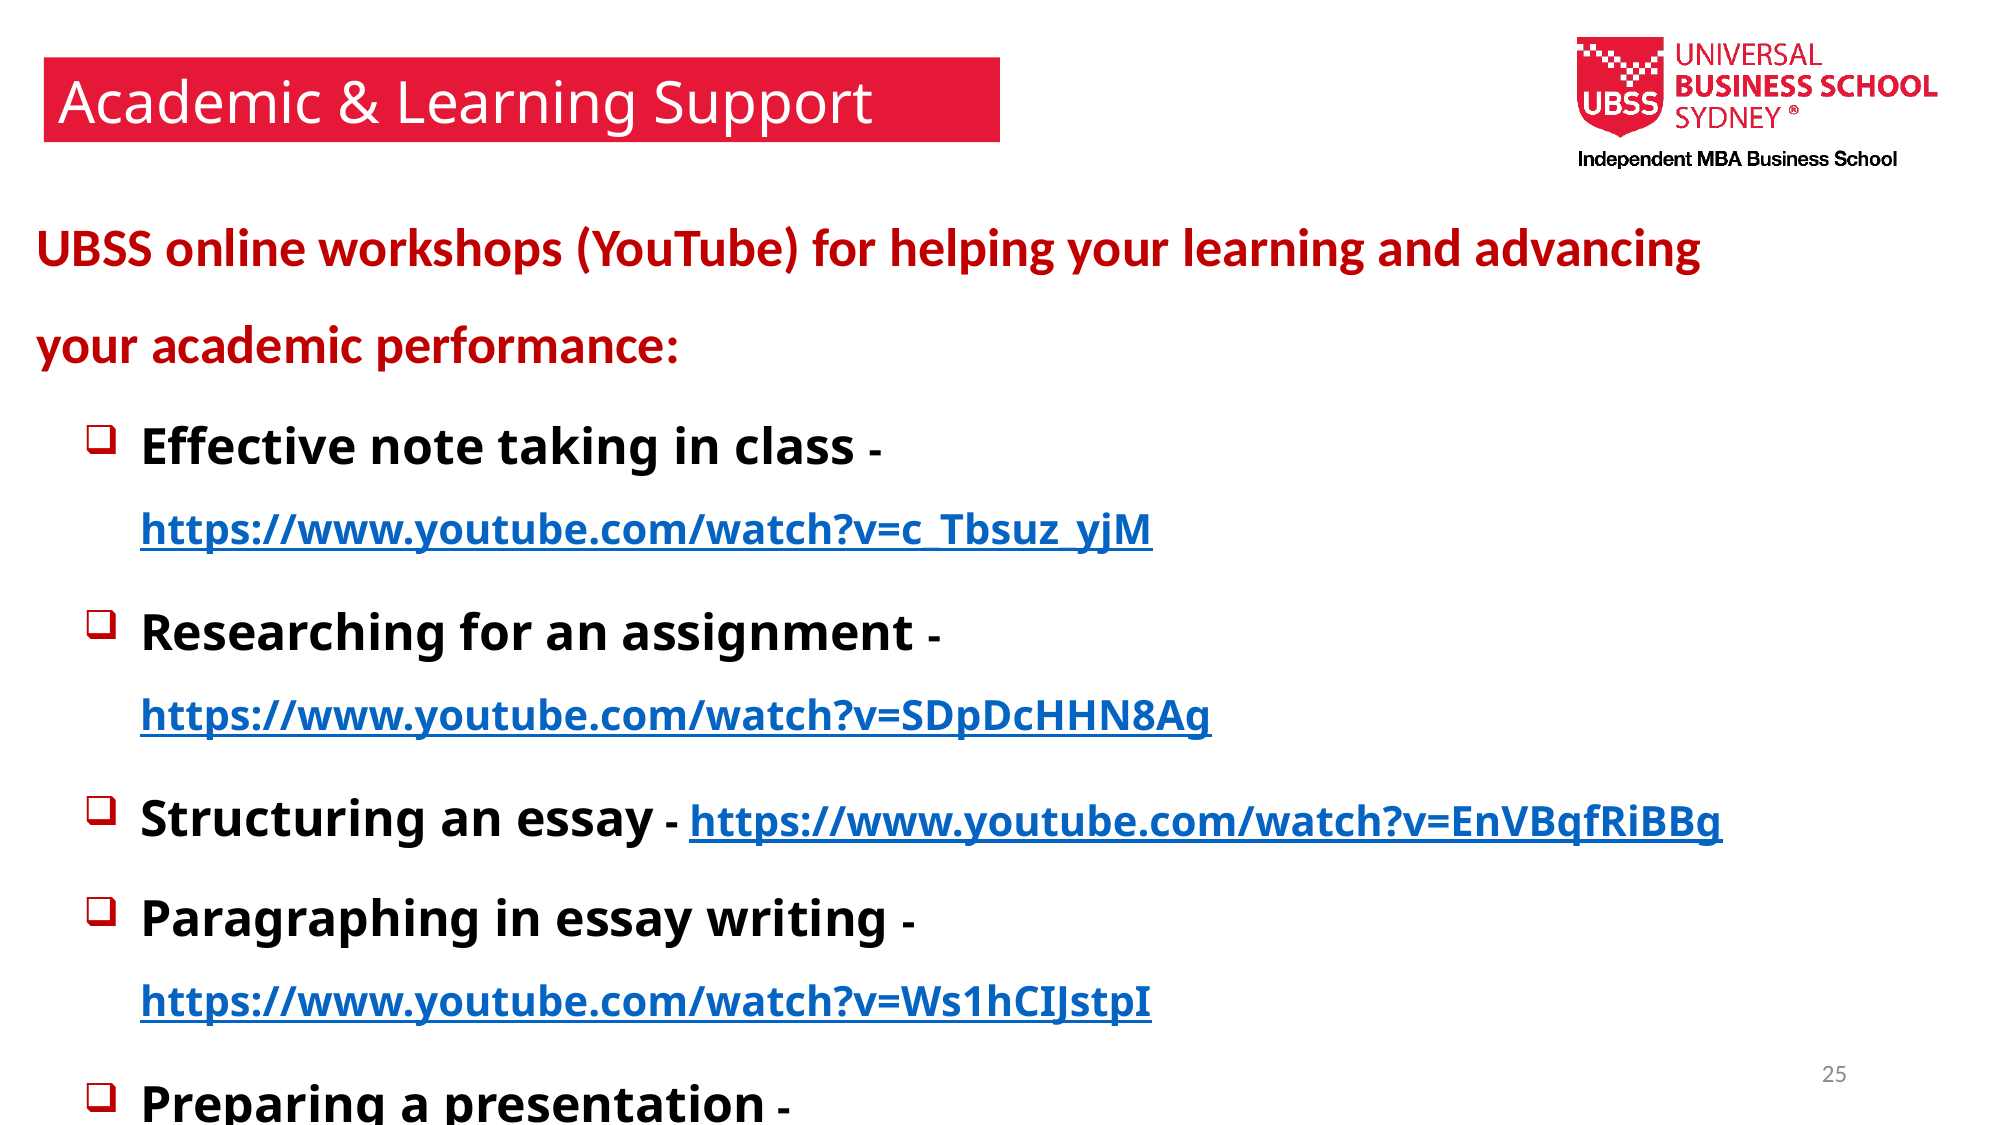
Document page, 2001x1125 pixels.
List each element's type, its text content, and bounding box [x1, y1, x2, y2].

picture [1577, 37, 1944, 175]
text_box Academic & Learning Support [43, 57, 1000, 143]
slide_number 25 [1412, 1042, 1863, 1103]
text_box UBSS online workshops (YouTube) for helping your learning and advancing your academic performance: Effective note taking in class - https://www.youtube.com/watch?v=c_Tbsuz_yjM Researching for an assignment - https://www.youtube.com/watch?v=SDpDcHHN8Ag Structuring an essay - https://www.youtube.com/watch?v=EnVBqfRiBBg Paragraphing in essay writing - https://www.youtube.com/watch?v=Ws1hCIJstpI Preparing a presentation - https://www.youtube.com/watch?v=OYb8qBjrruk Avoiding Plagiarism - https://www.youtube.com/watch?v=Kl3-LKnmK7M [21, 171, 1768, 1125]
